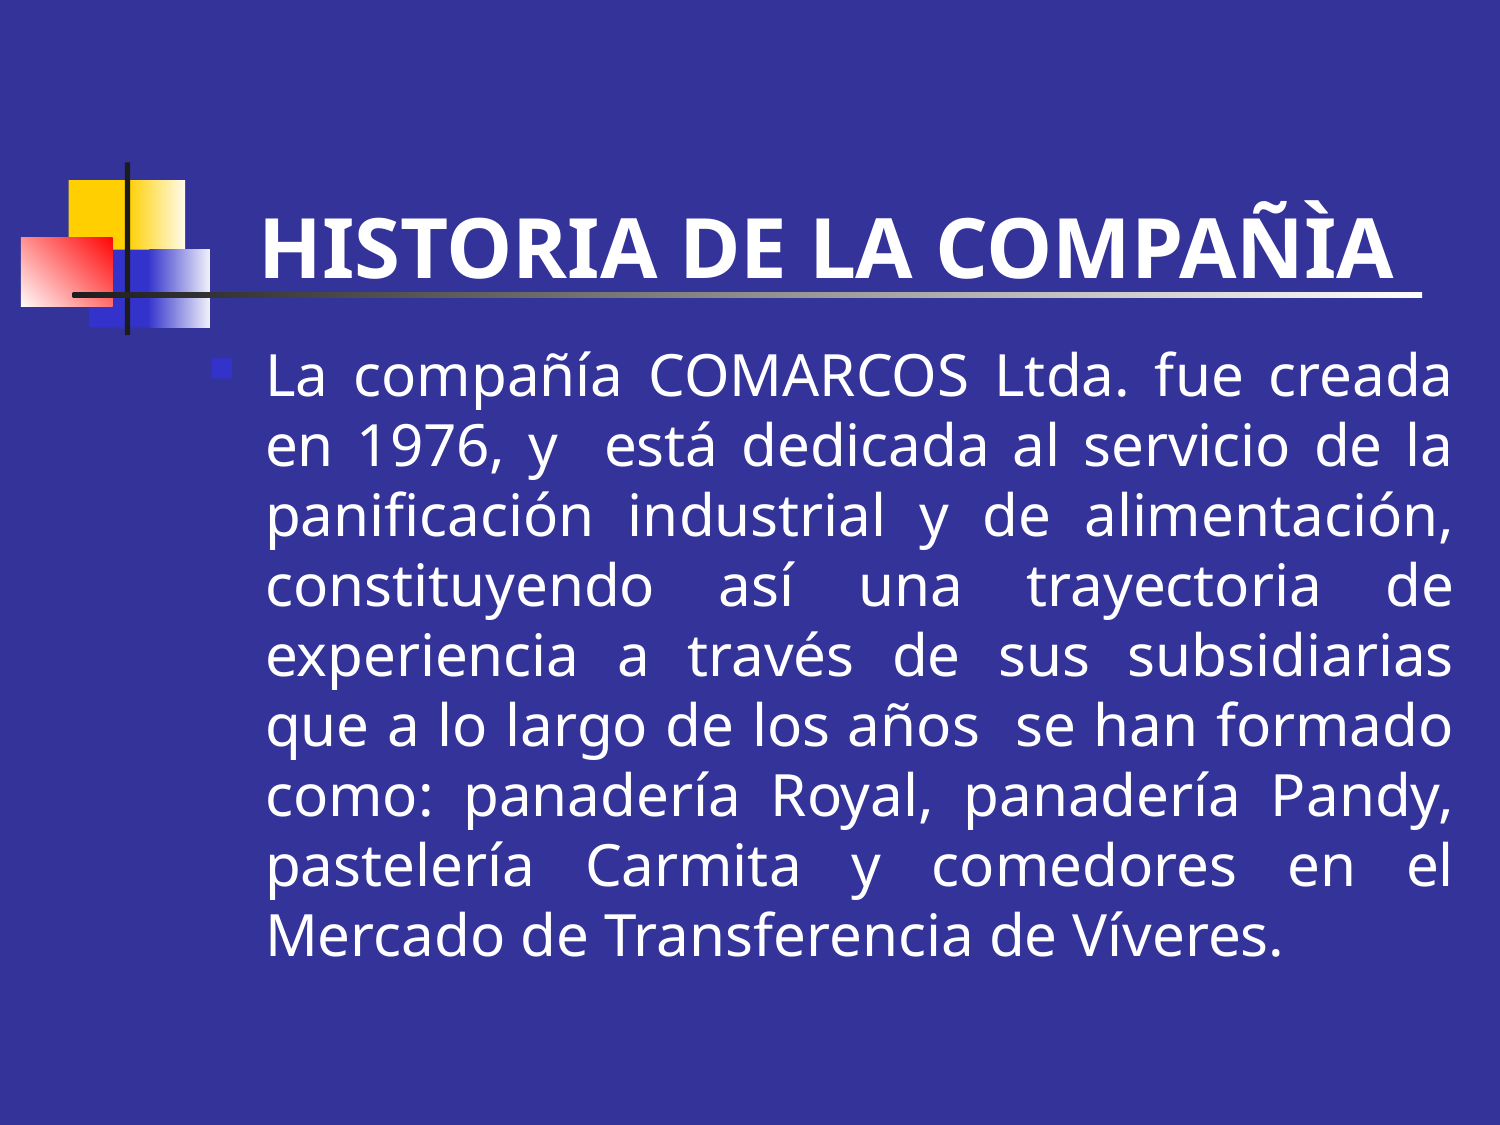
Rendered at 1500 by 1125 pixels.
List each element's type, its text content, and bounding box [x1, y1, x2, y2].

list La compañía COMARCOS Ltda. fue creada en 1976, y está dedicada al servicio de la panificación industrial y de alimentación, constituyendo así una trayectoria de experiencia a través de sus subsidiarias que a lo largo de los años se han formado como: panadería Royal, panadería Pandy, pastelería Carmita y comedores en el Mercado de Transferencia de Víveres. [193, 330, 1470, 1007]
title HISTORIA DE LA COMPAÑÌA [194, 160, 1460, 304]
